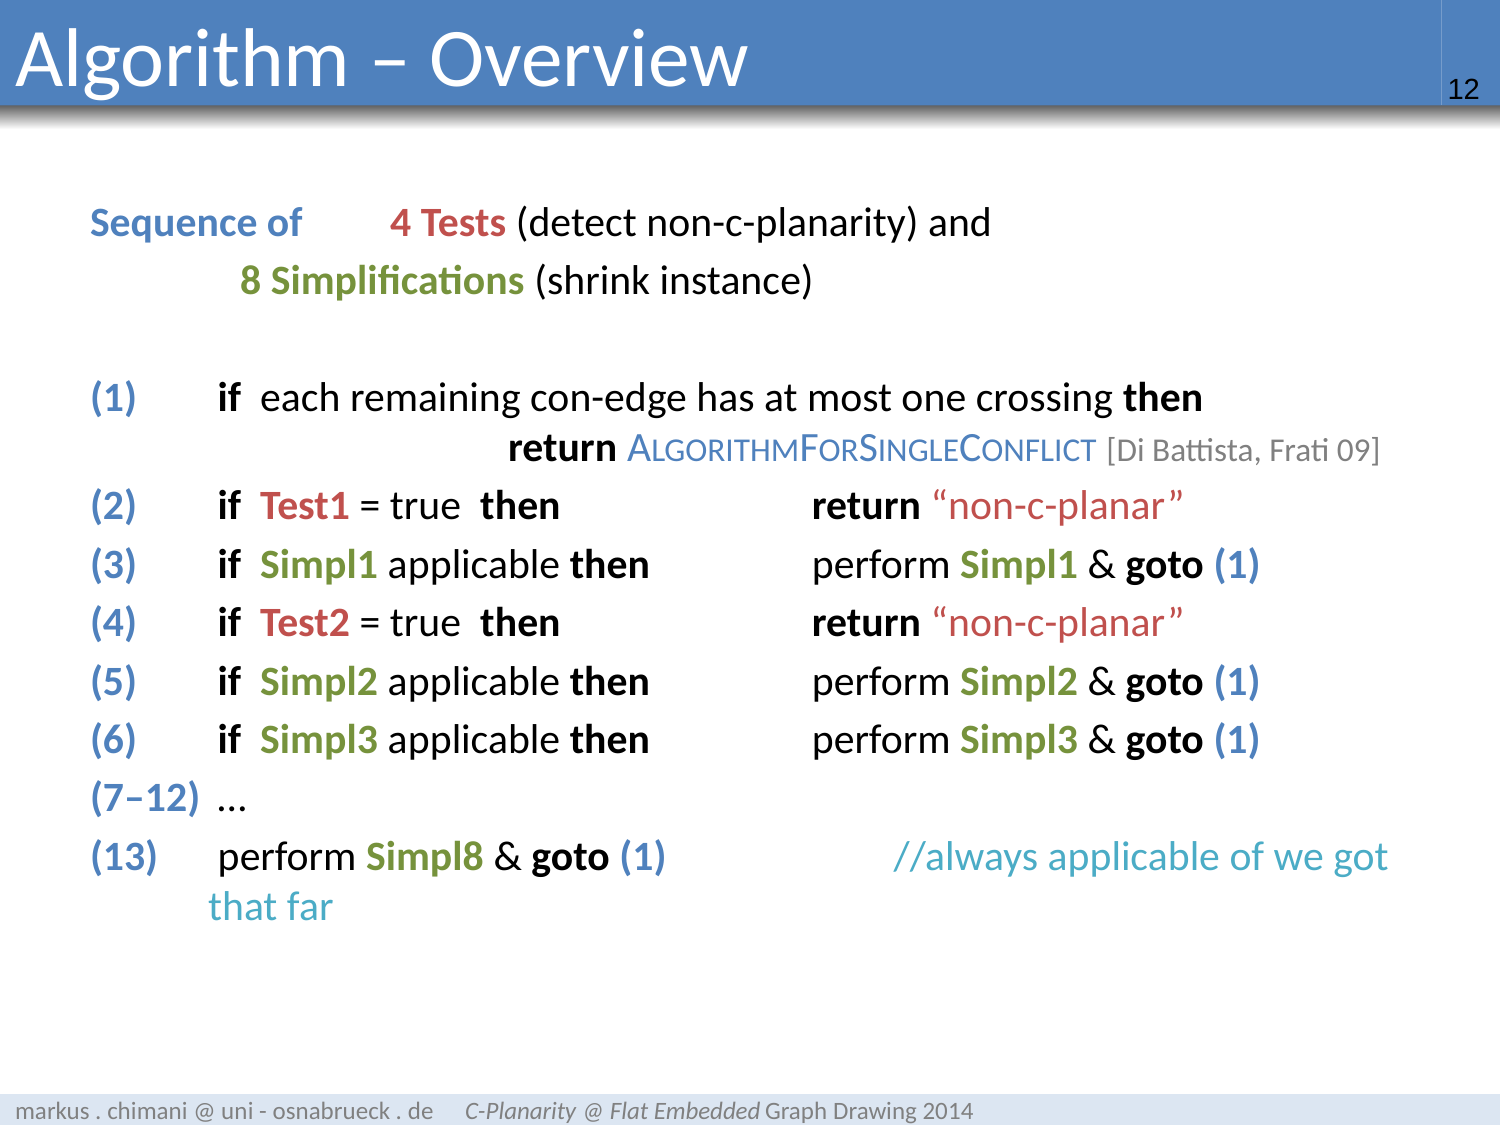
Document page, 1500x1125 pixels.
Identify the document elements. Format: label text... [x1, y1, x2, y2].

list Sequence of 4 Tests (detect non-c-planarity) and 8 Simplifications (shrink instance) if each remaining con-edge has at most one crossing then return ALGORITHMFORSINGLECONFLICT [Di Battista, Frati 09] if Test1 = true then return “non-c-planar” if Simpl1 applicable then perform Simpl1 & goto (1) if Test2 = true then return “non-c-planar” if Simpl2 applicable then perform Simpl2 & goto (1) if Simpl3 applicable then perform Simpl3 & goto (1) (7–12) … perform Simpl8 & goto (1) //always applicable of we got that far [75, 187, 1425, 1005]
title Algorithm – Overview [0, 0, 1442, 106]
